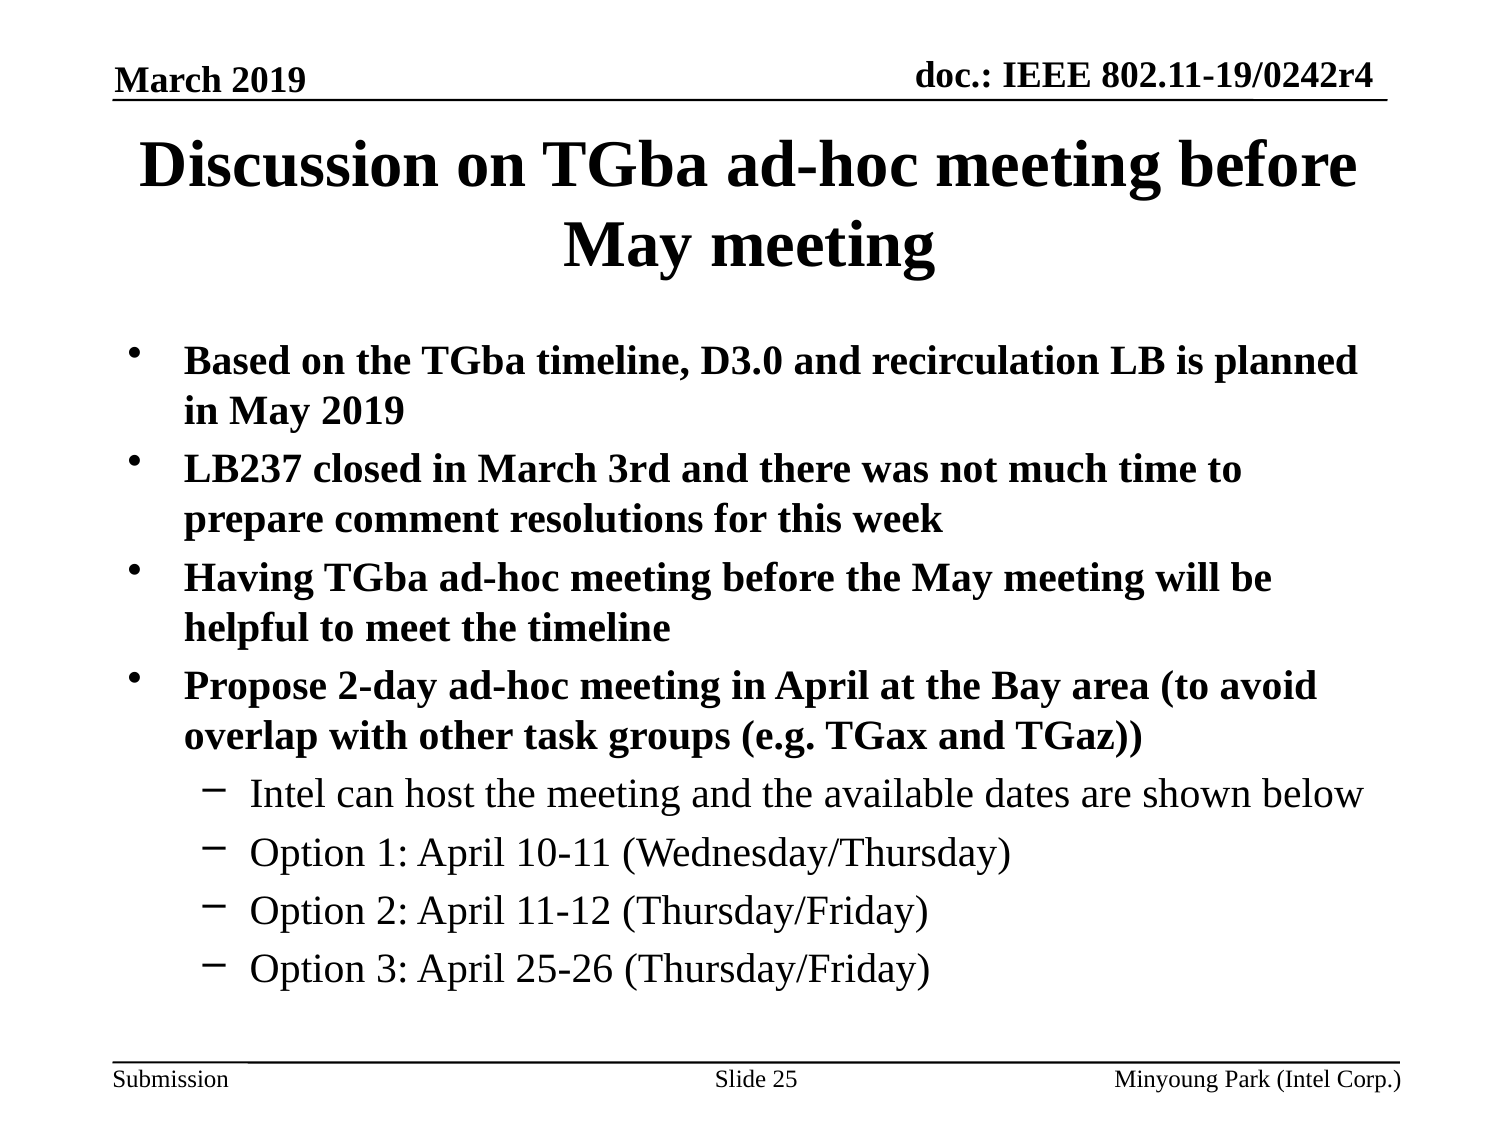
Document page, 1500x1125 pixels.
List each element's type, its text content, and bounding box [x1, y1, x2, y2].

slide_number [114, 54, 335, 101]
list Based on the TGba timeline, D3.0 and recirculation LB is planned in May 2019 LB237 closed in March 3rd and there was not much time to prepare comment resolutions for this week Having TGba ad-hoc meeting before the May meeting will be helpful to meet the timeline Propose 2-day ad-hoc meeting in April at the Bay area (to avoid overlap with other task groups (e.g. TGax and TGaz)) Intel can host the meeting and the available dates are shown below Option 1: April 10-11 (Wednesday/Thursday) Option 2: April 11-12 (Thursday/Friday) Option 3: April 25-26 (Thursday/Friday) [112, 324, 1388, 1000]
title Discussion on TGba ad-hoc meeting before May meeting [112, 112, 1388, 288]
footer Minyoung Park (Intel Corp.) [949, 1061, 1402, 1093]
slide_number Slide 25 [712, 1061, 800, 1093]
